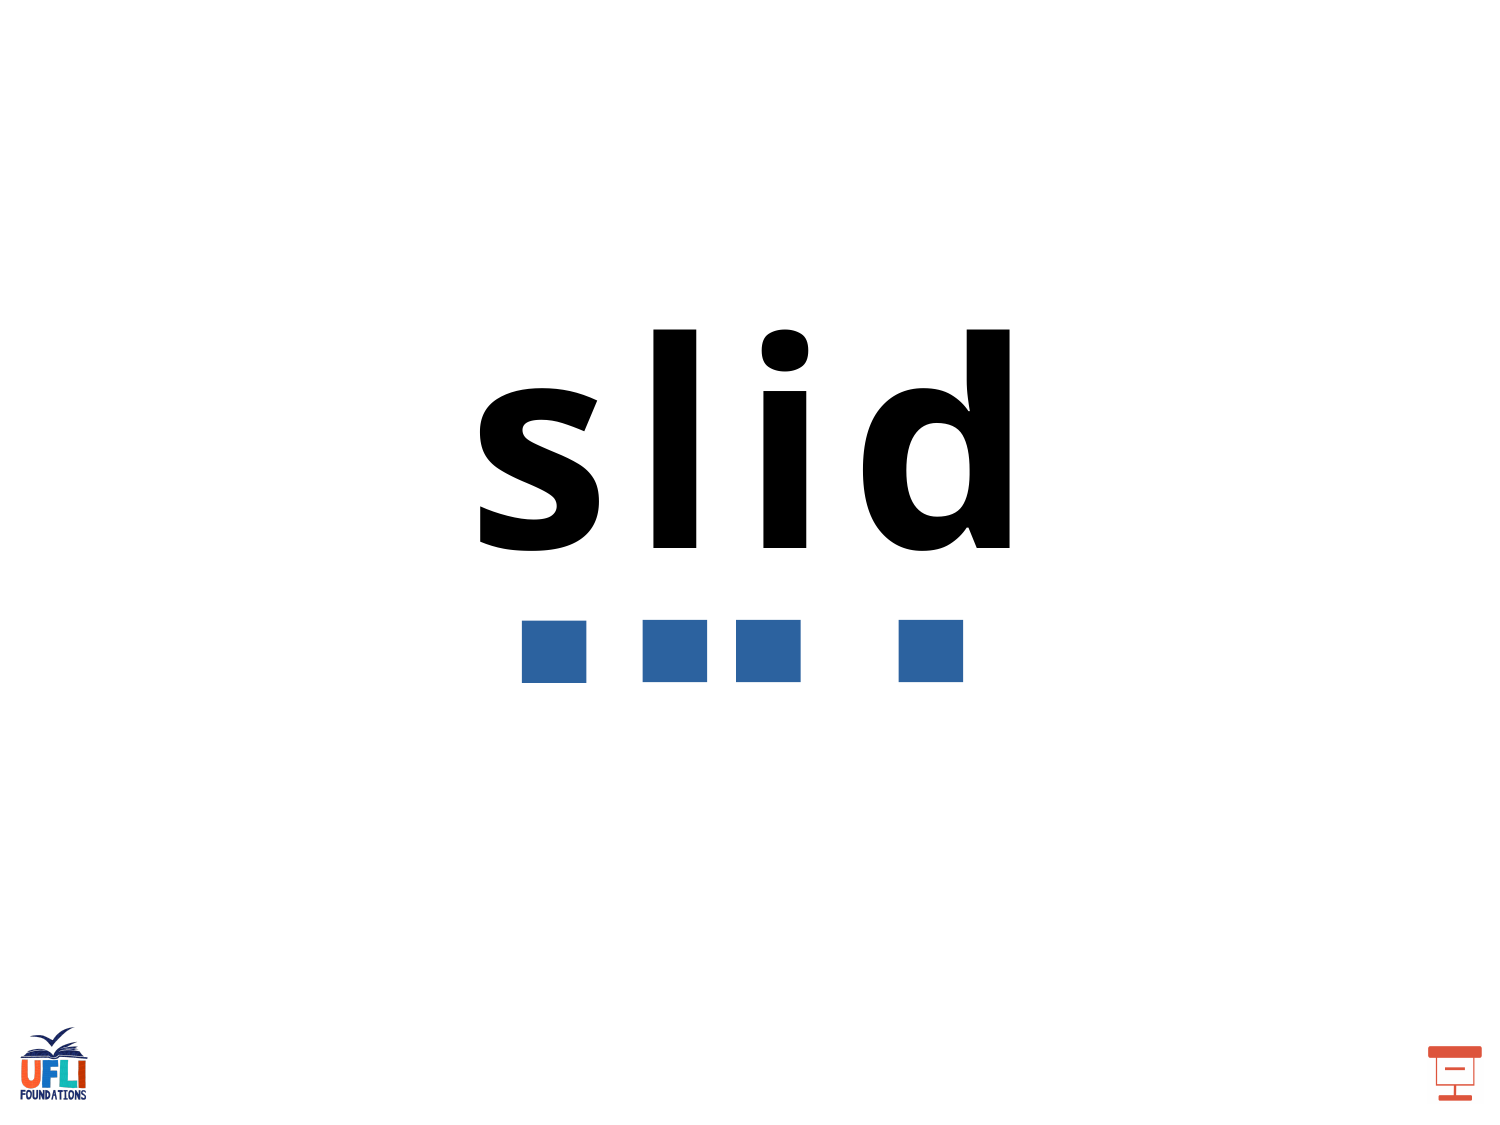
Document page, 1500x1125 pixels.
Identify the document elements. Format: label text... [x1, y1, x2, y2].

text_box [898, 619, 964, 683]
picture [16, 1027, 90, 1103]
text_box [642, 619, 708, 683]
text_box [735, 619, 802, 683]
text_box [521, 620, 587, 684]
picture [1427, 1043, 1484, 1104]
text_box s l i d [259, 253, 1241, 614]
